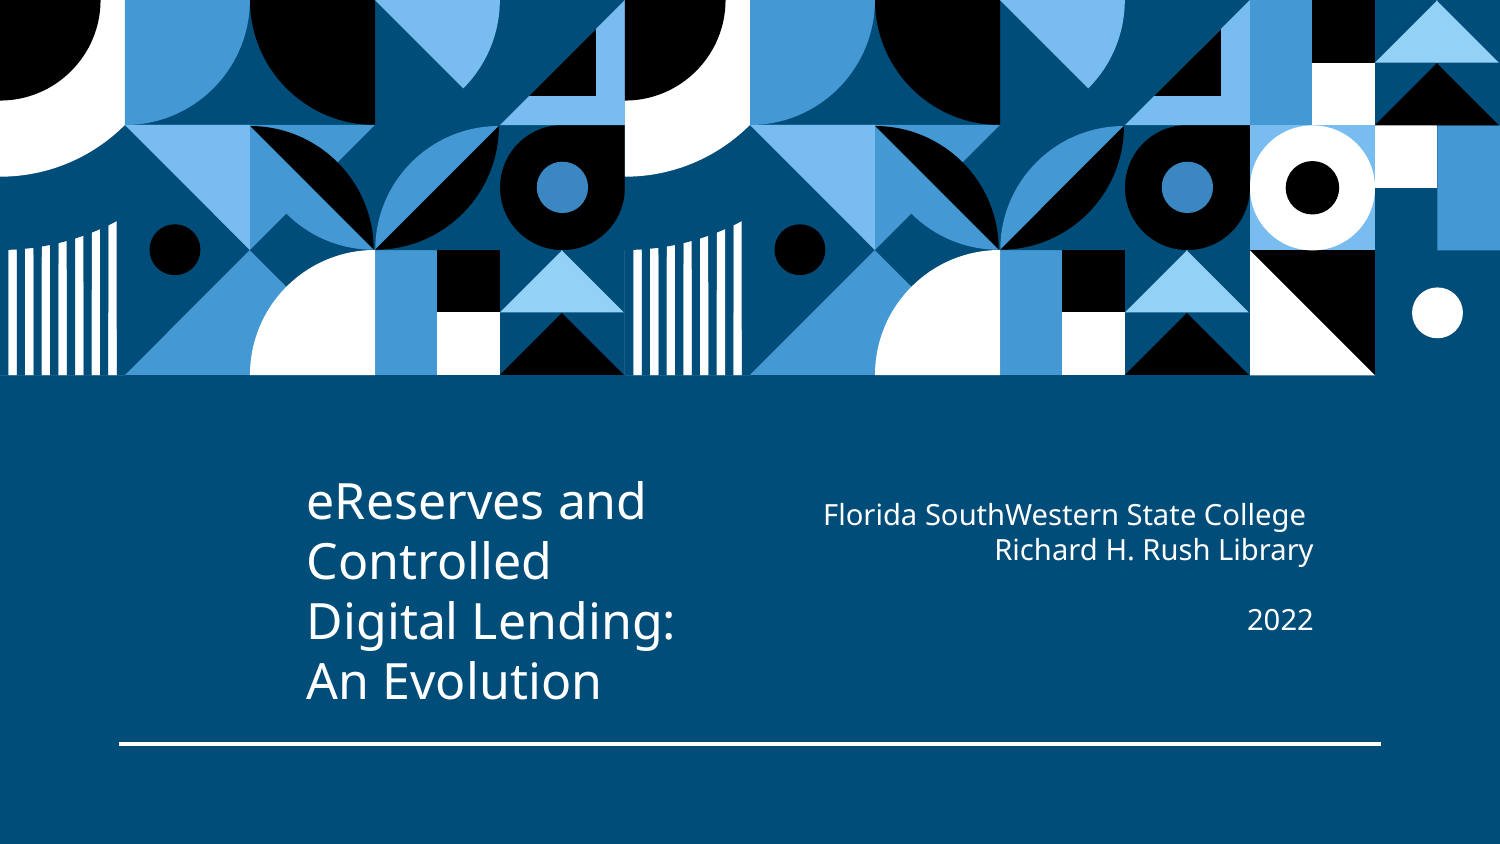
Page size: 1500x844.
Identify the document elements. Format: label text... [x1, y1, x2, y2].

title eReserves and Controlled Digital Lending: An Evolution [291, 390, 731, 725]
subtitle Florida SouthWestern State College Richard H. Rush Library 2022 [769, 480, 1330, 635]
